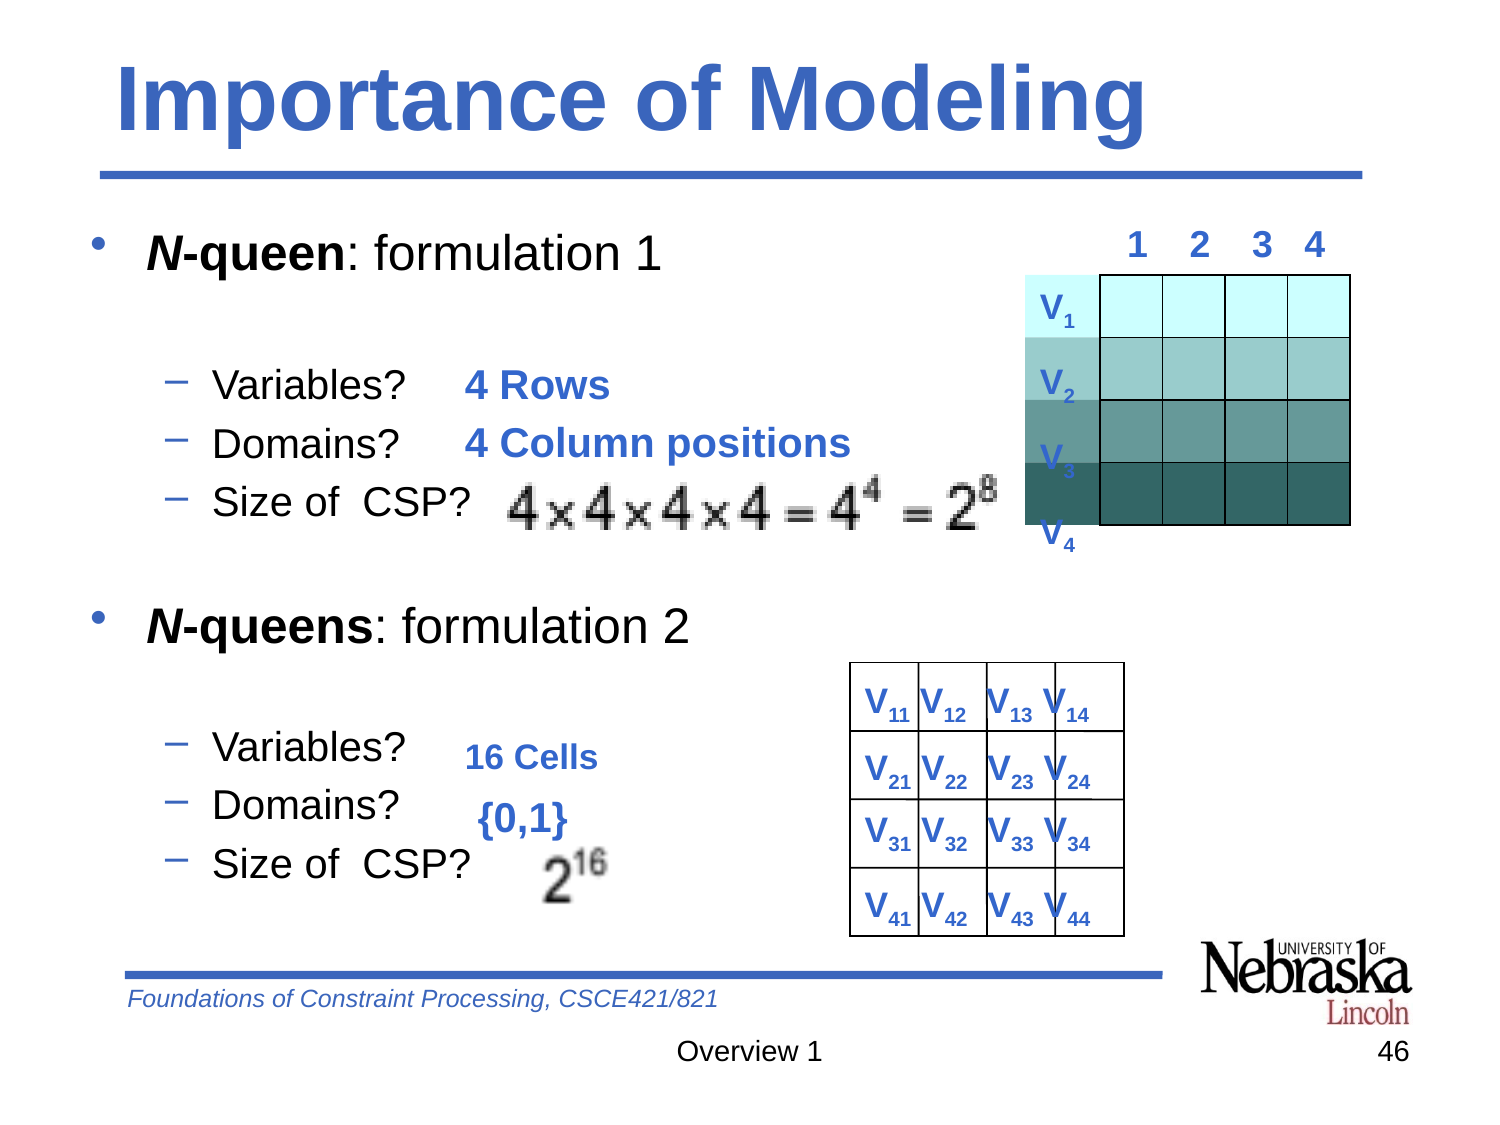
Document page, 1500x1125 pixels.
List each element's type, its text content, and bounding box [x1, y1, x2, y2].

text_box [1004, 483, 1095, 529]
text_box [449, 482, 494, 529]
picture [1200, 1005, 1413, 1024]
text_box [449, 212, 1426, 474]
slide_number 46 [1074, 1024, 1426, 1103]
title Importance of Modeling [75, 0, 1425, 188]
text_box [1099, 483, 1351, 526]
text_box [449, 670, 1133, 933]
list N-queen: formulation 1 Variables? Domains? Size of CSP? N-queens: formulation 2 Variables? Domains? Size of CSP? [75, 212, 1425, 1005]
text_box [499, 462, 1001, 539]
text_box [849, 662, 1124, 669]
footer Overview 1 [512, 1024, 988, 1103]
